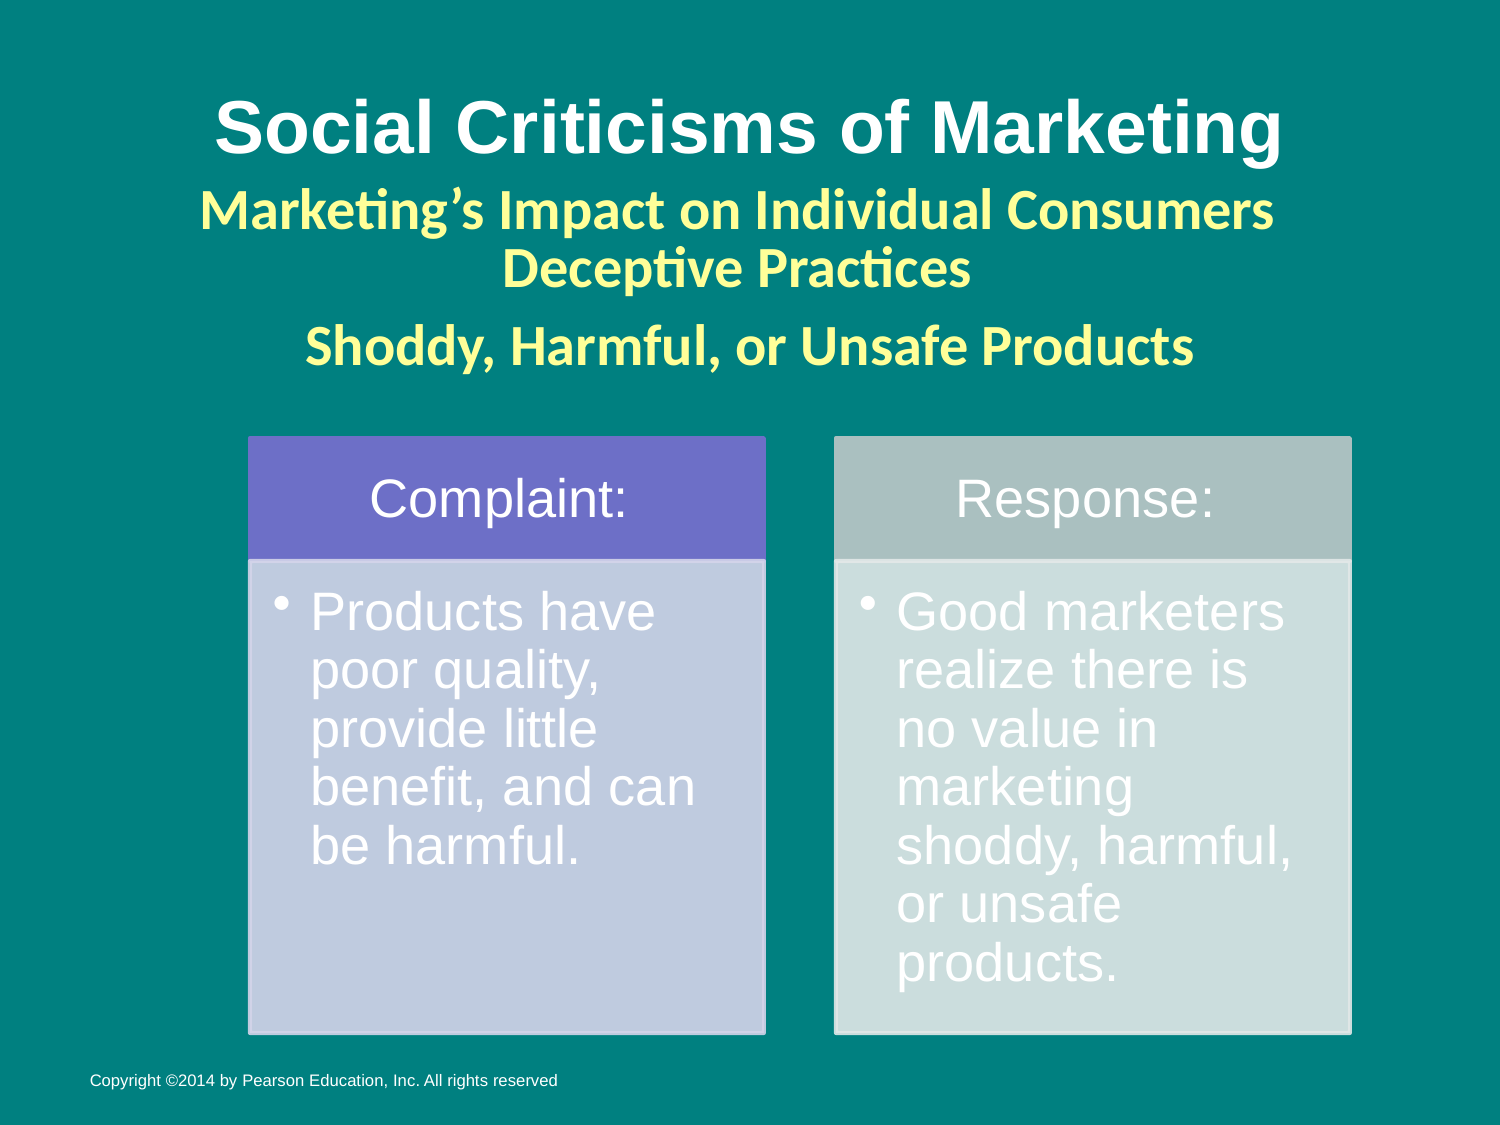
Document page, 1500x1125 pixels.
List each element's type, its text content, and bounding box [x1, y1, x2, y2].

list Marketing’s Impact on Individual Consumers Deceptive Practices [149, 174, 1326, 238]
list Shoddy, Harmful, or Unsafe Products [112, 299, 1388, 1076]
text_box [249, 429, 1351, 1043]
title Social Criticisms of Marketing [112, 37, 1388, 226]
text_box Copyright ©2014 by Pearson Education, Inc. All rights reserved [75, 1062, 700, 1098]
